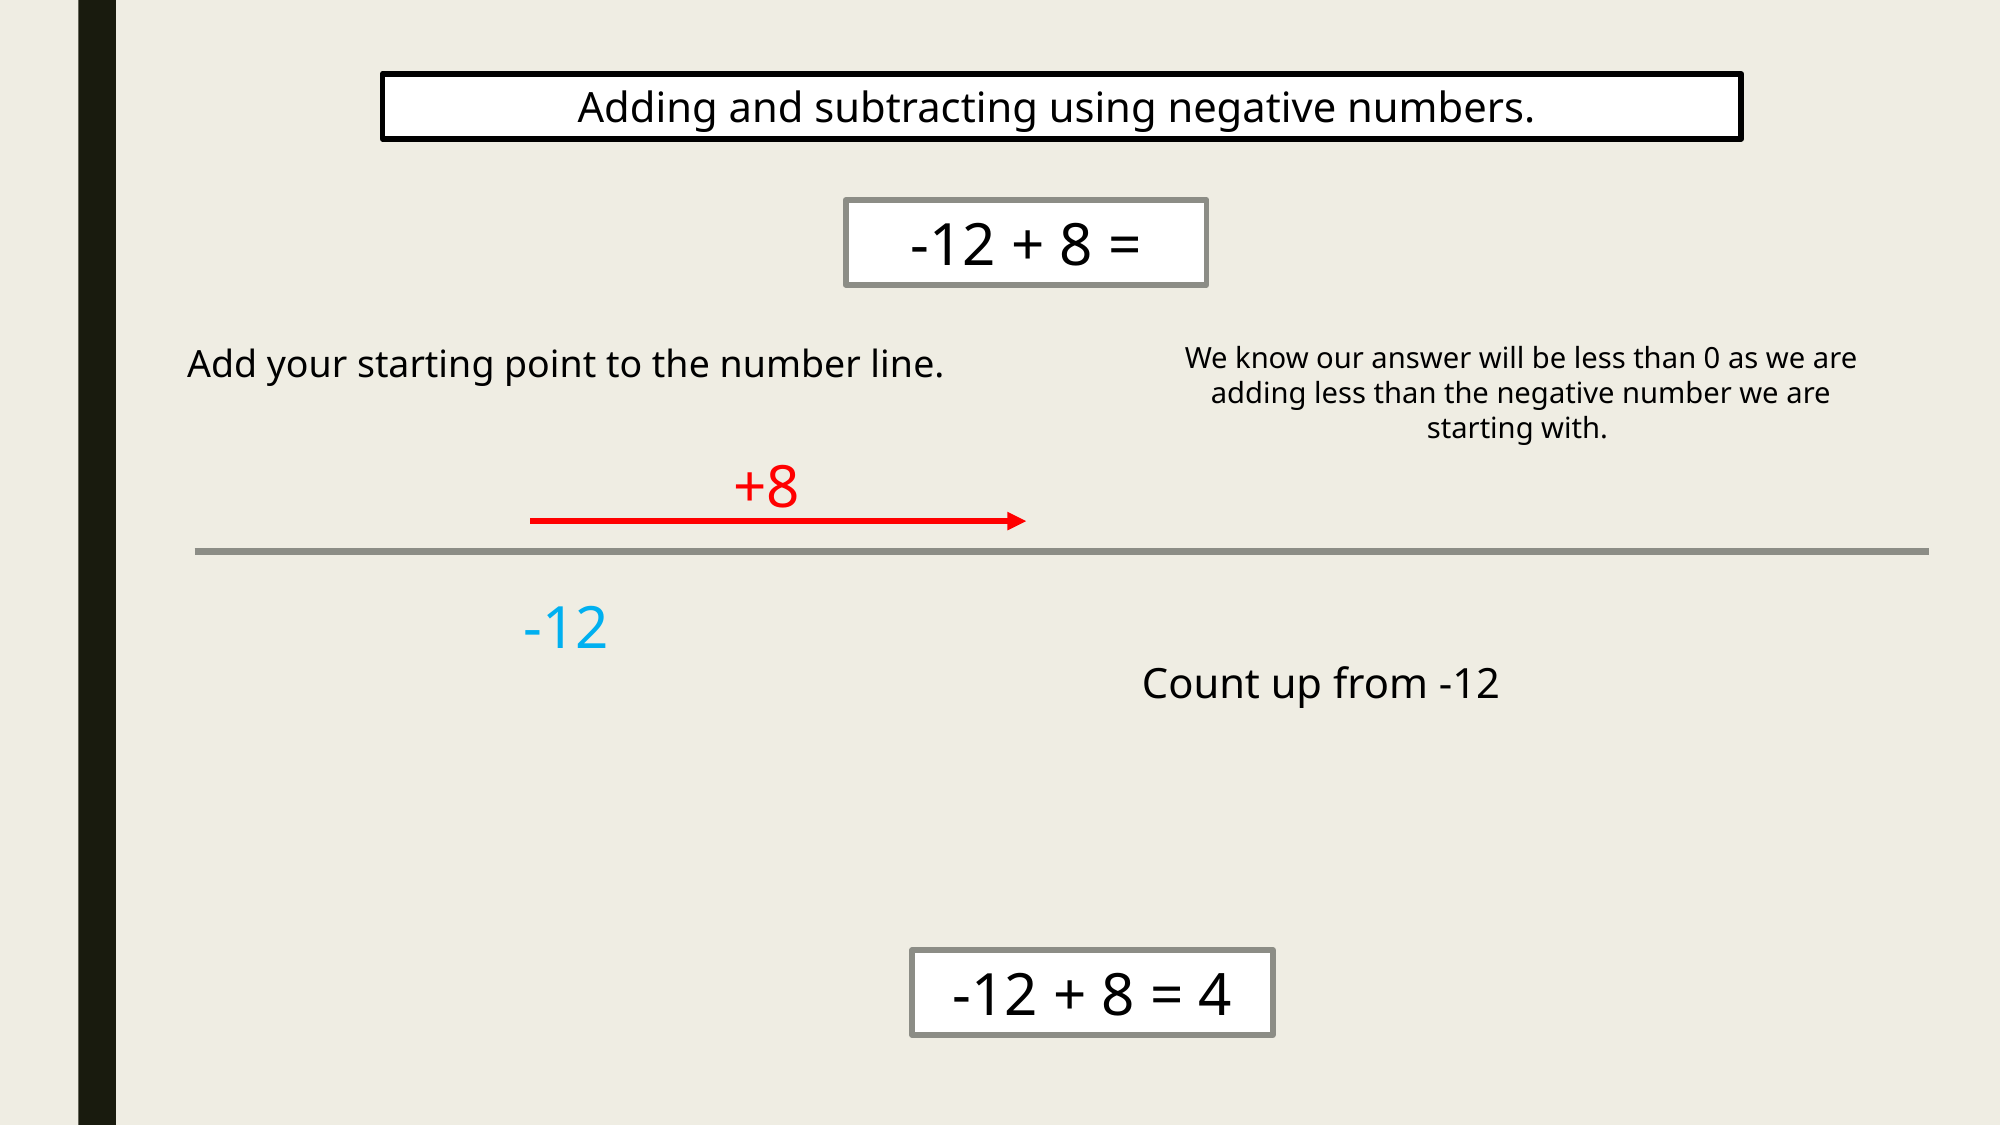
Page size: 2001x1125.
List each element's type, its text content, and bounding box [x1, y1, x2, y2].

text_box -12 + 8 = 4 [909, 947, 1276, 1038]
text_box Adding and subtracting using negative numbers. [380, 71, 1744, 142]
text_box +8 [697, 438, 836, 521]
text_box Add your starting point to the number line. [172, 332, 961, 392]
text_box -12 [497, 580, 635, 670]
text_box -12 + 8 = [843, 197, 1209, 288]
text_box Count up from -12 [1092, 649, 1550, 715]
text_box We know our answer will be less than 0 as we are adding less than the negative number we are starting with. [1139, 332, 1904, 452]
text_box +8 [697, 522, 836, 529]
